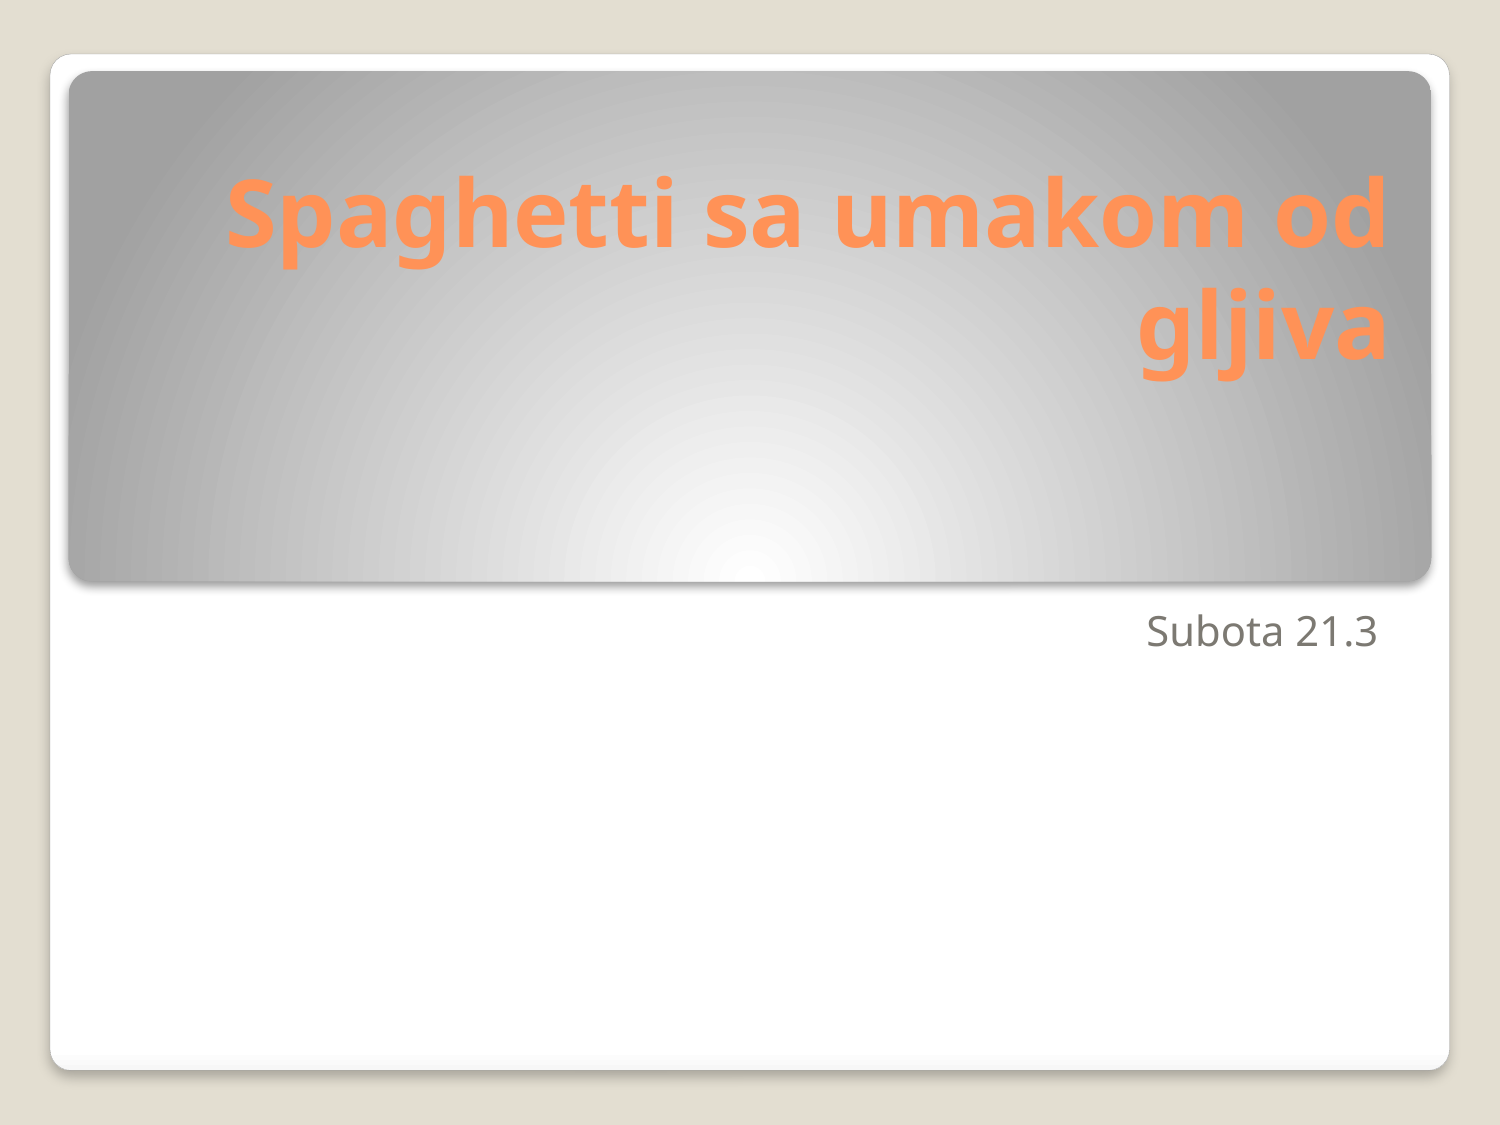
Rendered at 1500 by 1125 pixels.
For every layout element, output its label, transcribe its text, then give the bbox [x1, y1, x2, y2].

subtitle Subota 21.3 [118, 604, 1394, 755]
title Spaghetti sa umakom od gljiva [123, 90, 1399, 386]
